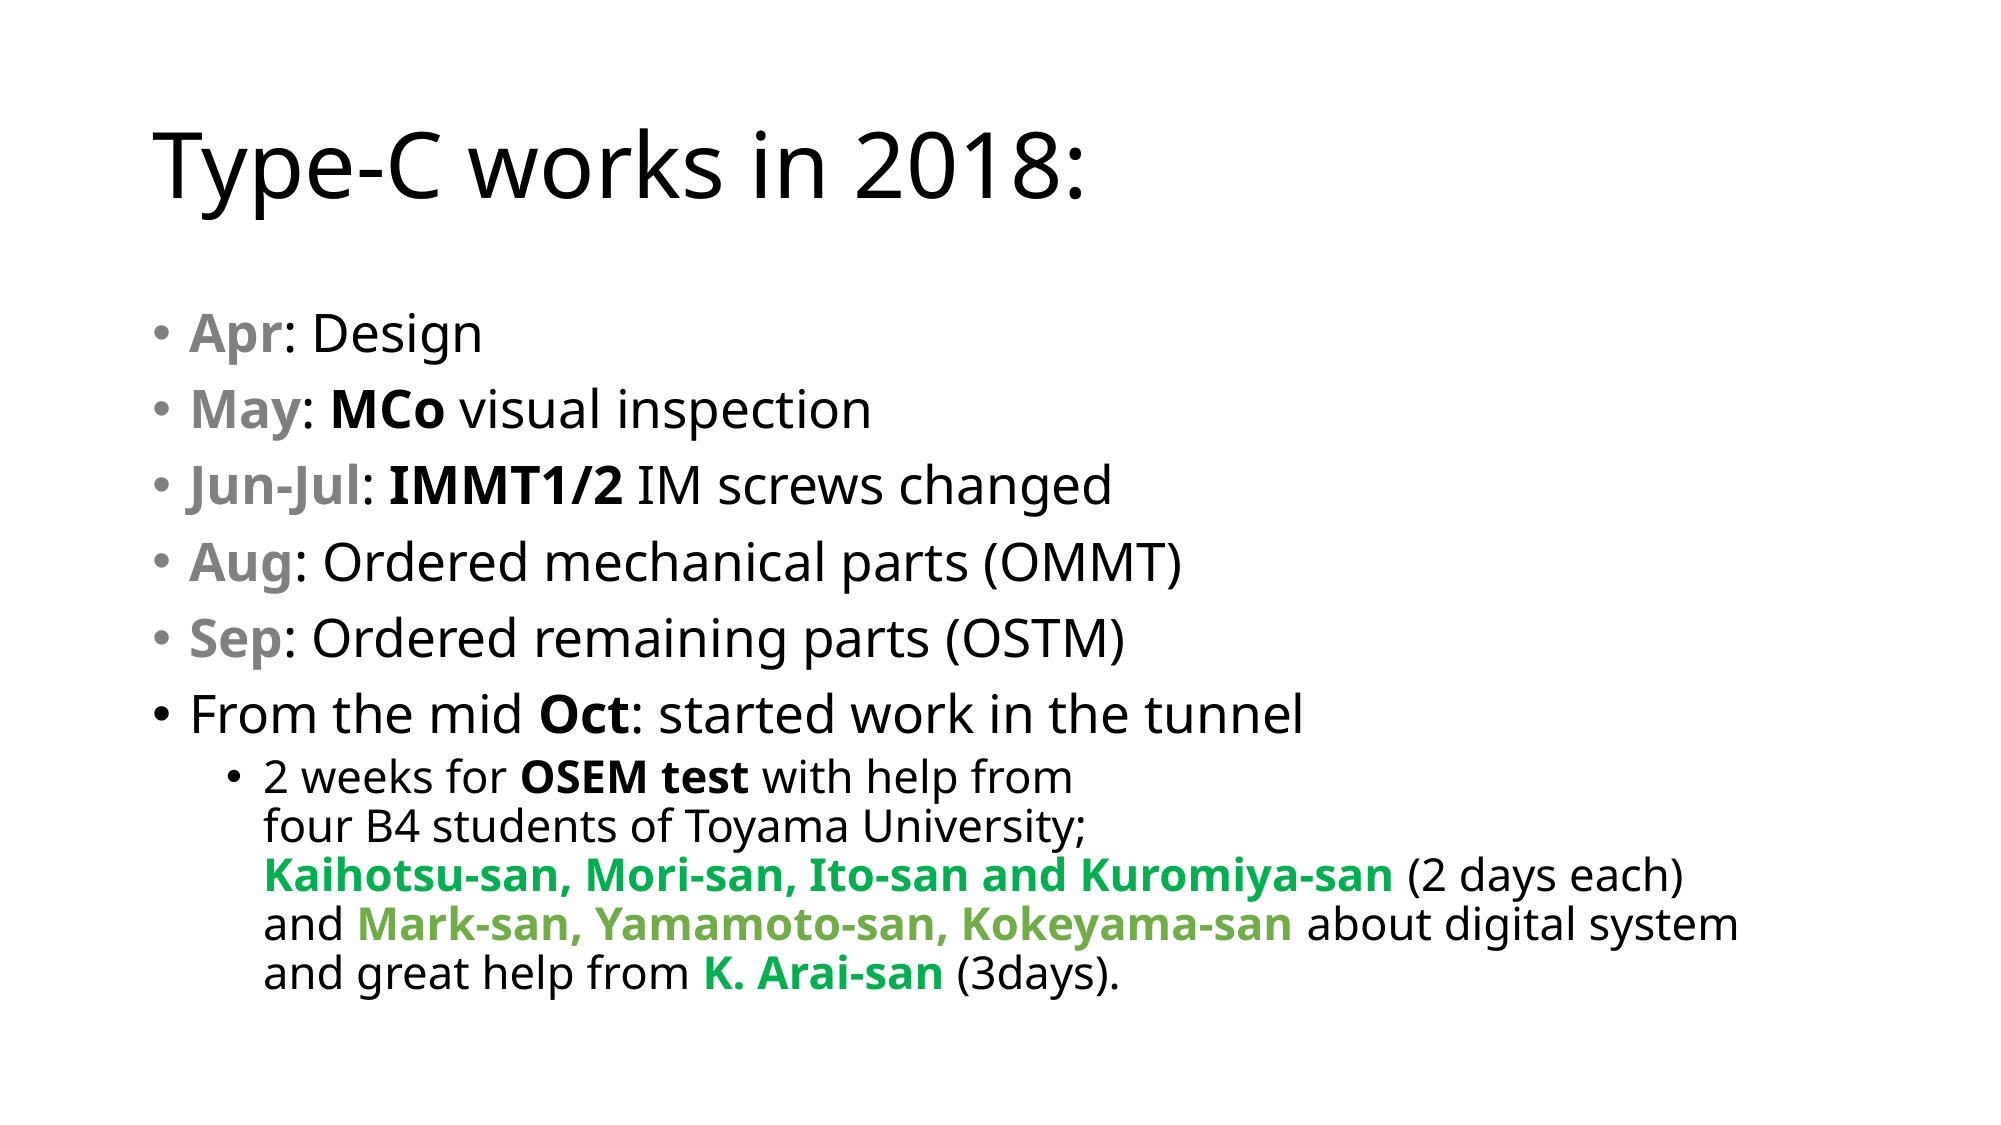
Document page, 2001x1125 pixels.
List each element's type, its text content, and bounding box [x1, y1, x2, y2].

list Apr: Design May: MCo visual inspection Jun-Jul: IMMT1/2 IM screws changed Aug: Ordered mechanical parts (OMMT) Sep: Ordered remaining parts (OSTM) From the mid Oct: started work in the tunnel 2 weeks for OSEM test with help from four B4 students of Toyama University; Kaihotsu-san, Mori-san, Ito-san and Kuromiya-san (2 days each) and Mark-san, Yamamoto-san, Kokeyama-san about digital system and great help from K. Arai-san (3days). [137, 299, 1863, 1014]
title Type-C works in 2018: [137, 59, 1863, 278]
